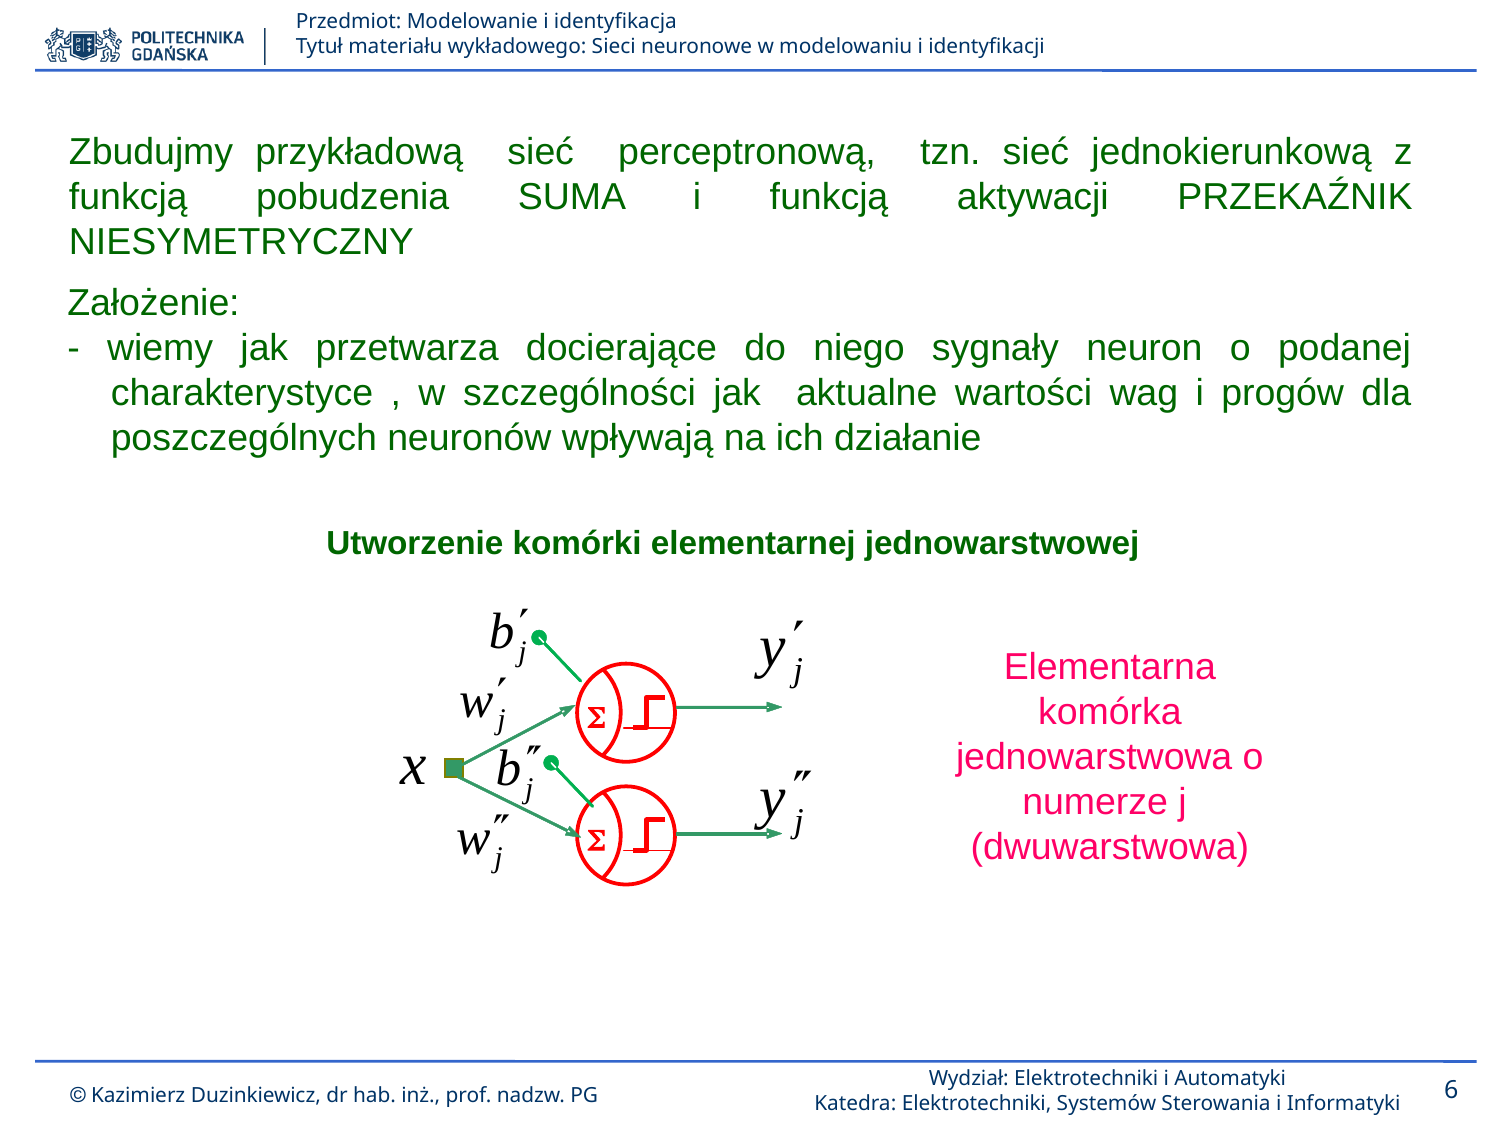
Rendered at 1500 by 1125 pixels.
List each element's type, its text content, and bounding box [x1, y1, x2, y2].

text_box Elementarna komórka jednowarstwowa o numerze j (dwuwarstwowa) [919, 634, 1300, 875]
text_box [388, 597, 821, 908]
text_box Zbudujmy przykładową sieć perceptronową, tzn. sieć jednokierunkową z funkcją pobudzenia SUMA i funkcją aktywacji PRZEKAŹNIK NIESYMETRYCZNY [54, 119, 1428, 270]
text_box Utworzenie komórki elementarnej jednowarstwowej [305, 513, 1171, 569]
text_box Założenie: - wiemy jak przetwarza docierające do niego sygnały neuron o podanej charakterystyce , w szczególności jak aktualne wartości wag i progów dla poszczególnych neuronów wpływają na ich działanie [52, 270, 1427, 465]
